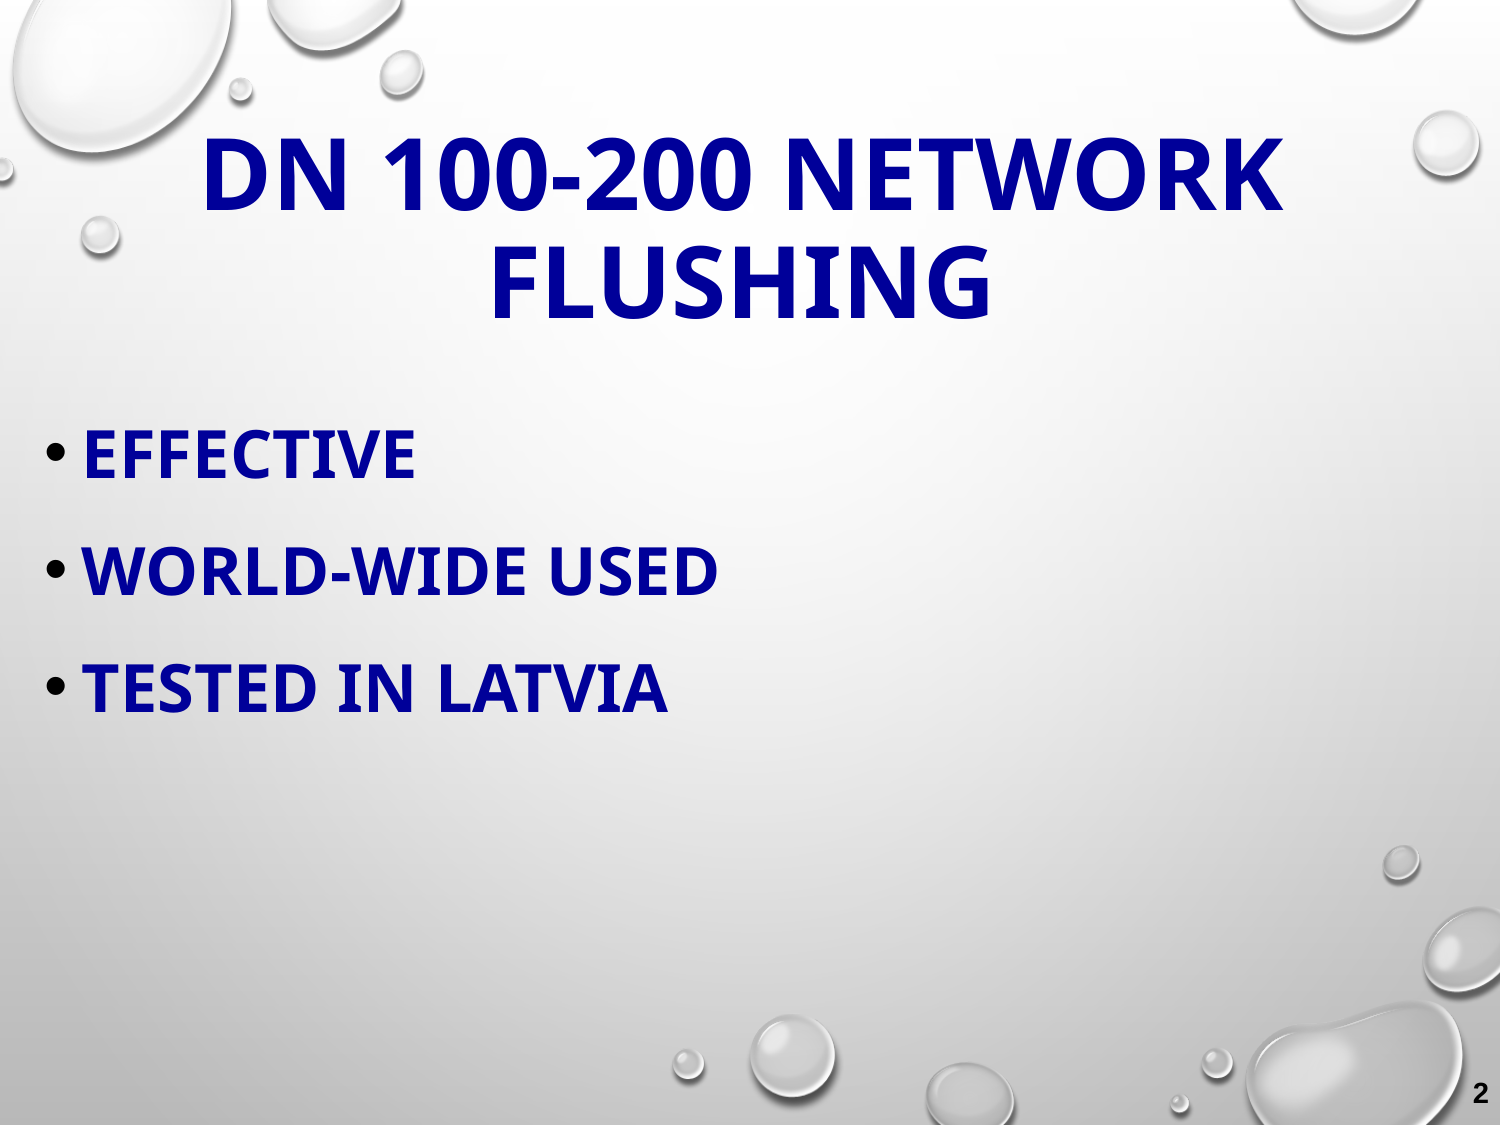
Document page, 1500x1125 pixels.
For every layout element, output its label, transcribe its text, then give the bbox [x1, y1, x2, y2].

picture [0, 0, 1500, 1125]
list Effective World-wide used Tested In latvia [29, 388, 1483, 950]
slide_number 2 [1410, 1061, 1500, 1122]
title DN 100-200 network flushing [0, 101, 1483, 364]
